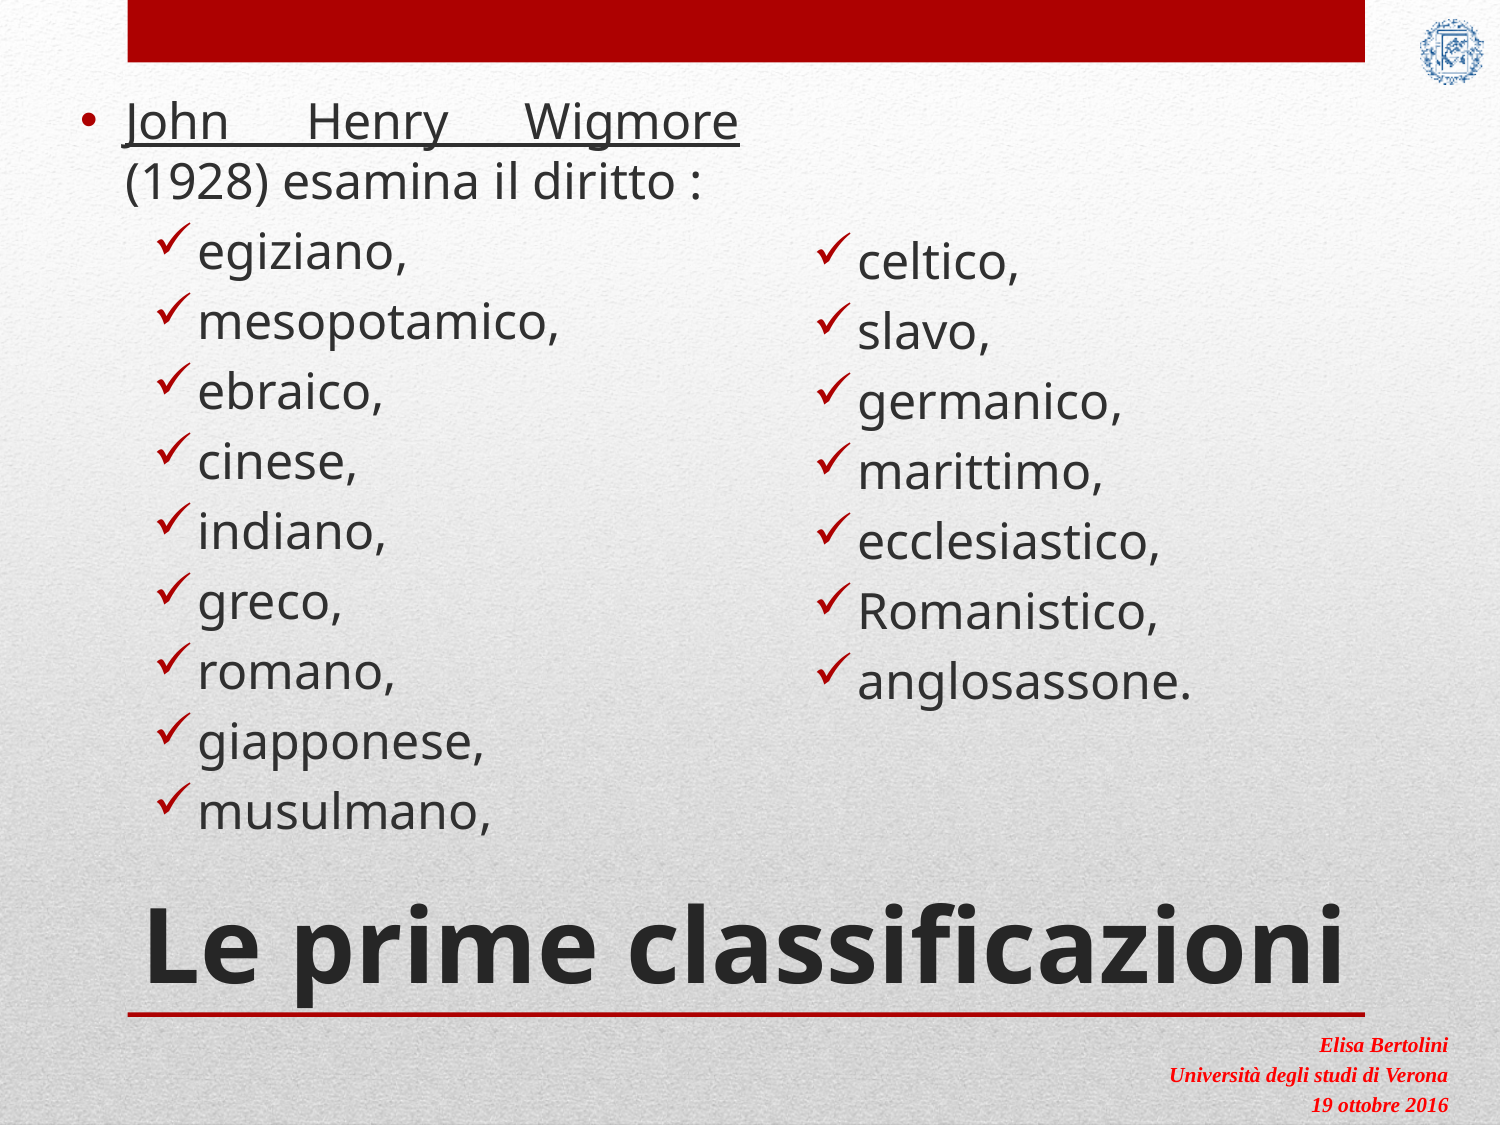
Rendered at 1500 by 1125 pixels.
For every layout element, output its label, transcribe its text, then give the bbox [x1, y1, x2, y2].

title Le prime classificazioni [125, 869, 1365, 1013]
list John Henry Wigmore (1928) esamina il diritto : egiziano, mesopotamico, ebraico, cinese, indiano, greco, romano, giapponese, musulmano, celtico, slavo, germanico, marittimo, ecclesiastico, Romanistico, anglosassone. [64, 54, 1415, 875]
picture [1420, 19, 1500, 85]
